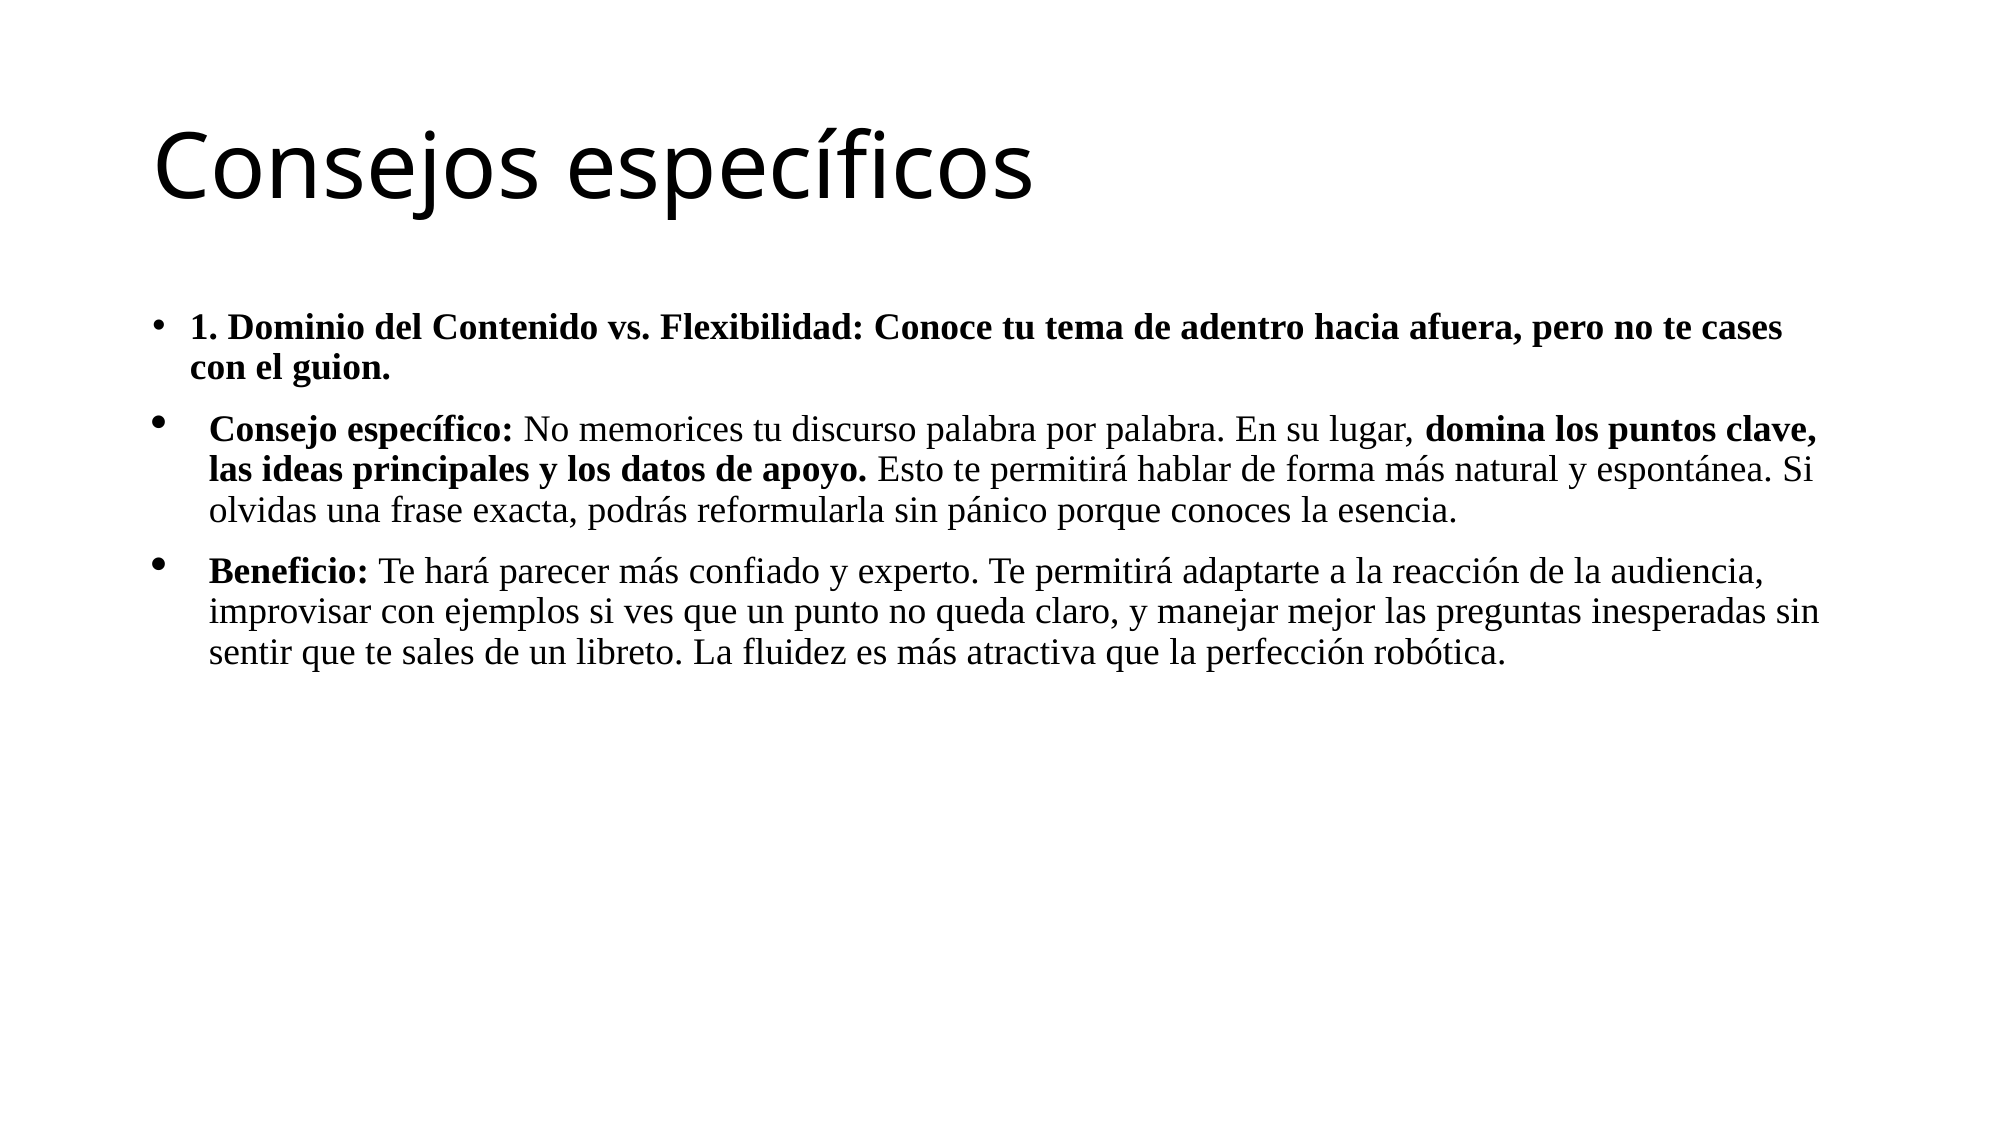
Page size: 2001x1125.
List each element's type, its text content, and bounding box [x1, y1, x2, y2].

title Consejos específicos [137, 59, 1863, 278]
list 1. Dominio del Contenido vs. Flexibilidad: Conoce tu tema de adentro hacia afuera, pero no te cases con el guion. Consejo específico: No memorices tu discurso palabra por palabra. En su lugar, domina los puntos clave, las ideas principales y los datos de apoyo. Esto te permitirá hablar de forma más natural y espontánea. Si olvidas una frase exacta, podrás reformularla sin pánico porque conoces la esencia. Beneficio: Te hará parecer más confiado y experto. Te permitirá adaptarte a la reacción de la audiencia, improvisar con ejemplos si ves que un punto no queda claro, y manejar mejor las preguntas inesperadas sin sentir que te sales de un libreto. La fluidez es más atractiva que la perfección robótica. [137, 299, 1863, 1014]
